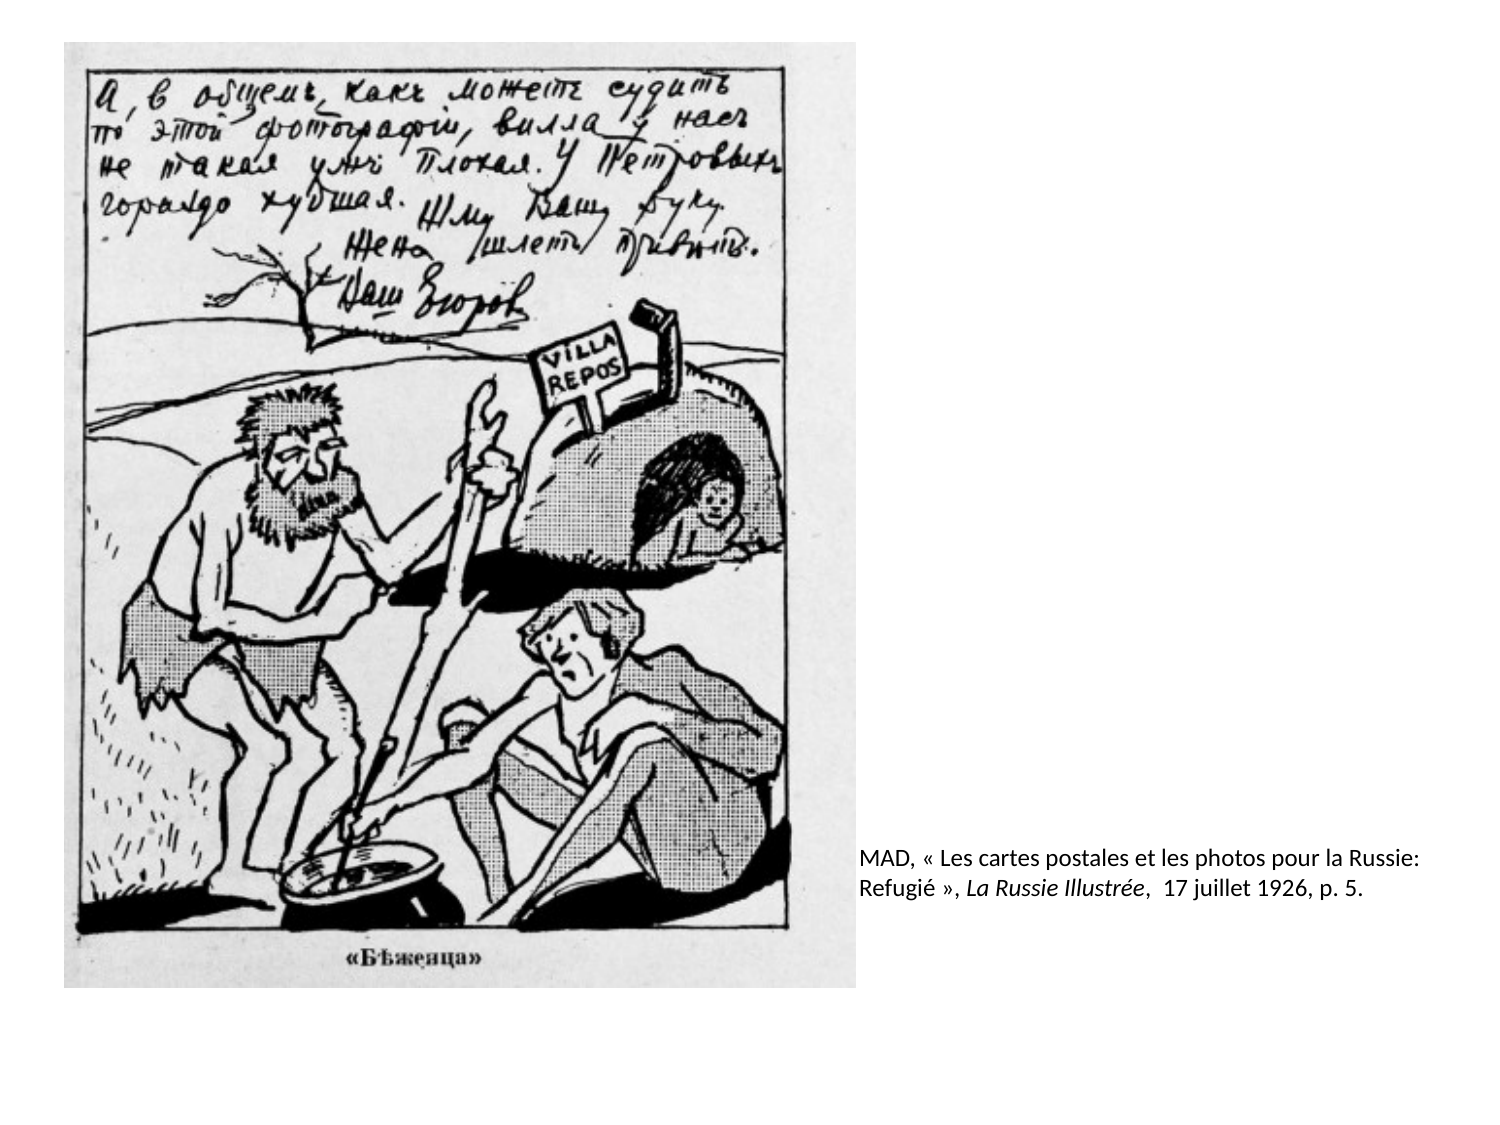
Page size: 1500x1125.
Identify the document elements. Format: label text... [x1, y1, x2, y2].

picture [64, 42, 857, 988]
text_box MAD, « Les cartes postales et les photos pour la Russie: Refugié », La Russie Illustrée, 17 juillet 1926, p. 5. [862, 834, 1500, 909]
